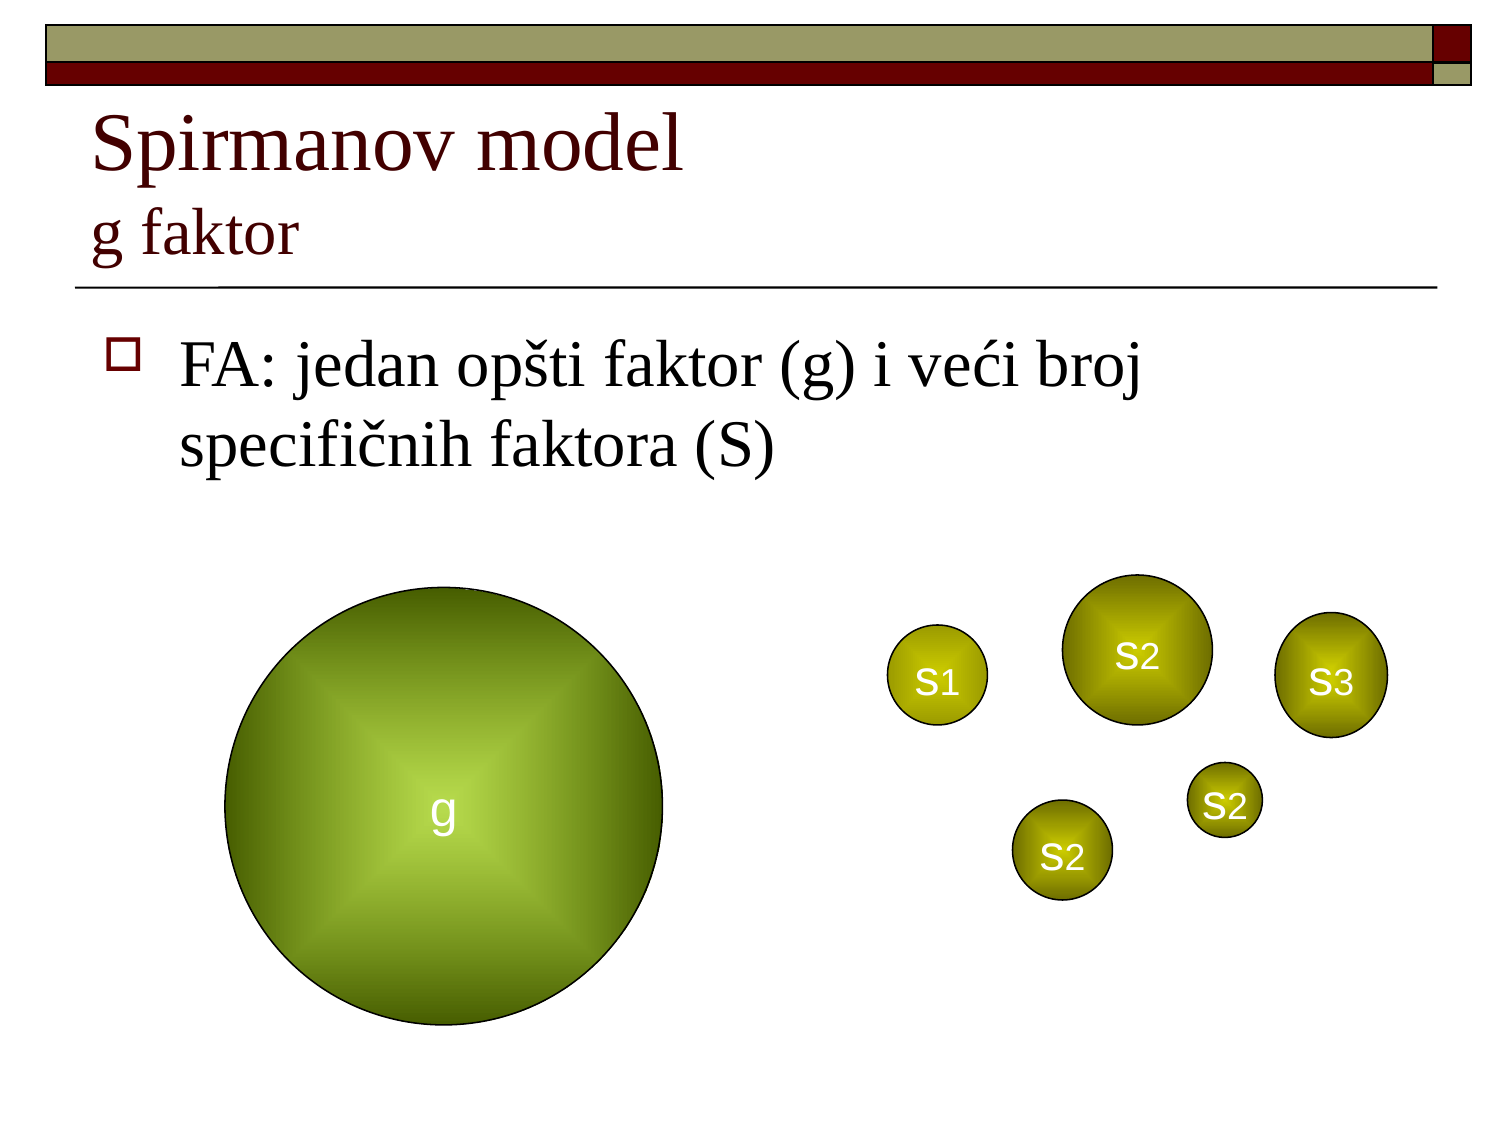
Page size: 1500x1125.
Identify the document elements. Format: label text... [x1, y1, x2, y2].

text_box s1 [887, 624, 988, 725]
text_box s2 [1062, 574, 1213, 725]
text_box s3 [1275, 612, 1388, 738]
text_box s2 [1187, 762, 1263, 838]
text_box g [224, 587, 663, 1025]
list FA: jedan opšti faktor (g) i veći broj specifičnih faktora (S) [87, 312, 1438, 513]
text_box s2 [1012, 800, 1113, 901]
title Spirmanov model g faktor [75, 87, 1425, 275]
